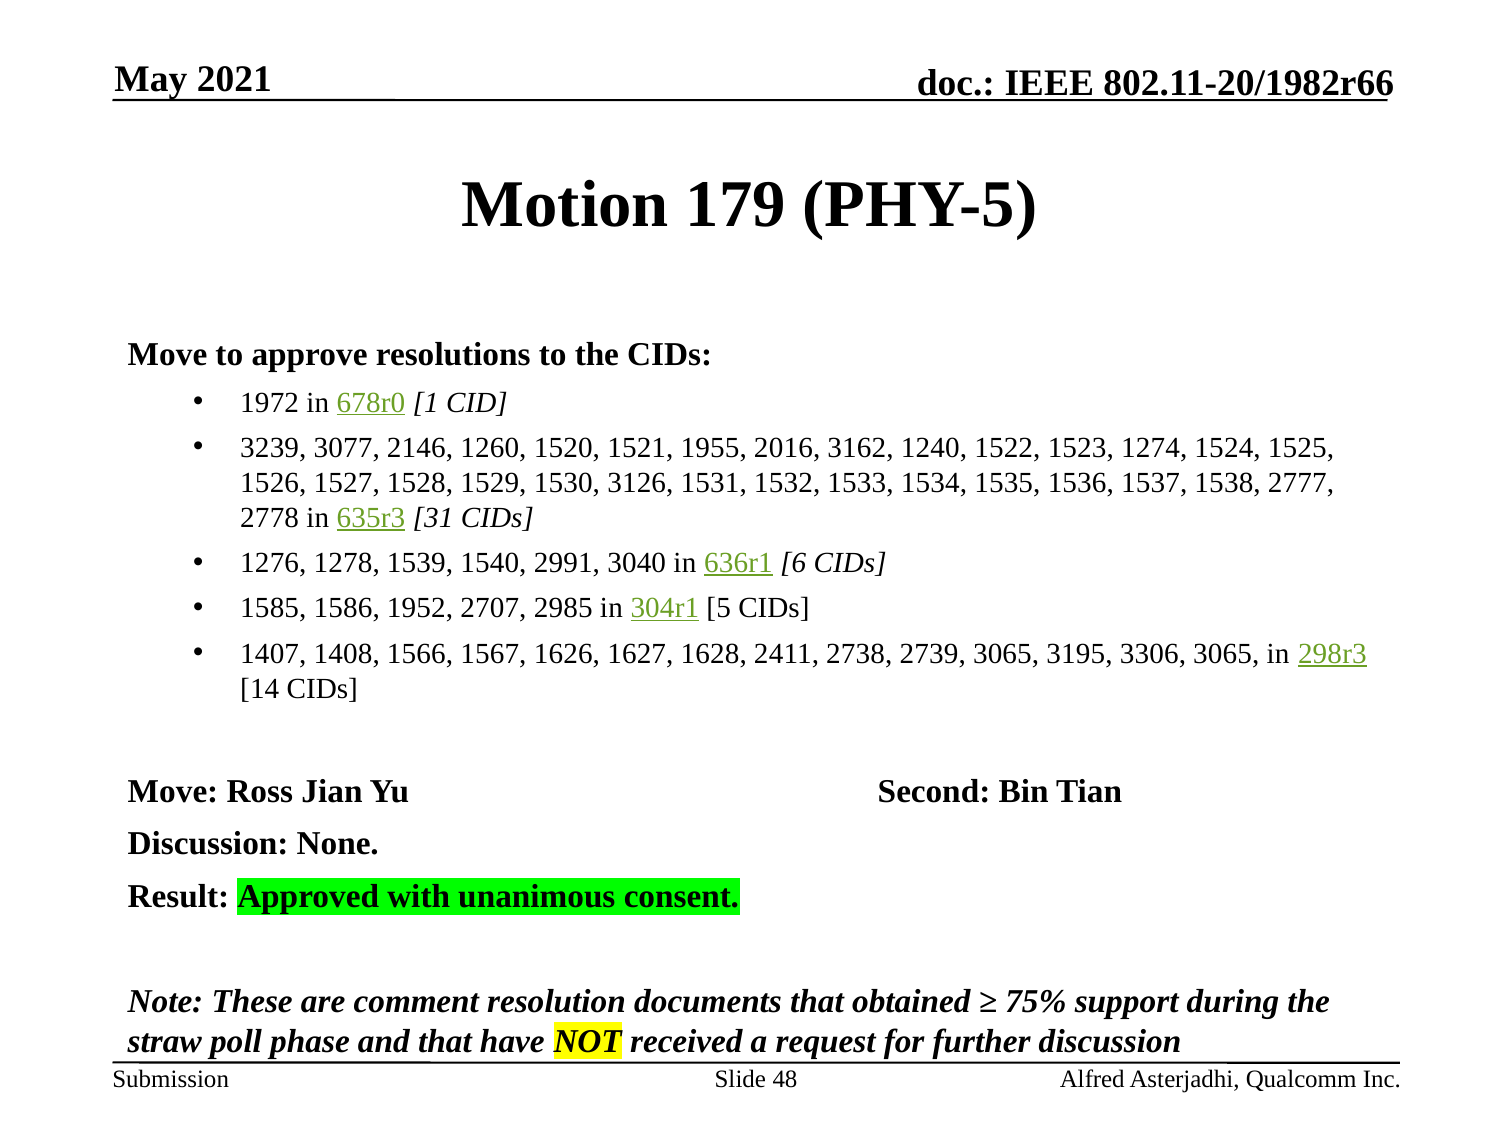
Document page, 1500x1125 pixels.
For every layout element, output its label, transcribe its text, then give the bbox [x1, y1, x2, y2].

footer Alfred Asterjadhi, Qualcomm Inc. [878, 1061, 1402, 1093]
slide_number Slide 48 [712, 1061, 800, 1123]
title Motion 179 (PHY-5) [112, 112, 1388, 288]
list Move to approve resolutions to the CIDs: 1972 in 678r0 [1 CID] 3239, 3077, 2146, 1260, 1520, 1521, 1955, 2016, 3162, 1240, 1522, 1523, 1274, 1524, 1525, 1526, 1527, 1528, 1529, 1530, 3126, 1531, 1532, 1533, 1534, 1535, 1536, 1537, 1538, 2777, 2778 in 635r3 [31 CIDs] 1276, 1278, 1539, 1540, 2991, 3040 in 636r1 [6 CIDs] 1585, 1586, 1952, 2707, 2985 in 304r1 [5 CIDs] 1407, 1408, 1566, 1567, 1626, 1627, 1628, 2411, 2738, 2739, 3065, 3195, 3306, 3065, in 298r3 [14 CIDs] Move: Ross Jian Yu Second: Bin Tian Discussion: None. Result: Approved with unanimous consent. Note: These are comment resolution documents that obtained ≥ 75% support during the straw poll phase and that have NOT received a request for further discussion [112, 324, 1388, 1063]
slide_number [114, 54, 423, 100]
